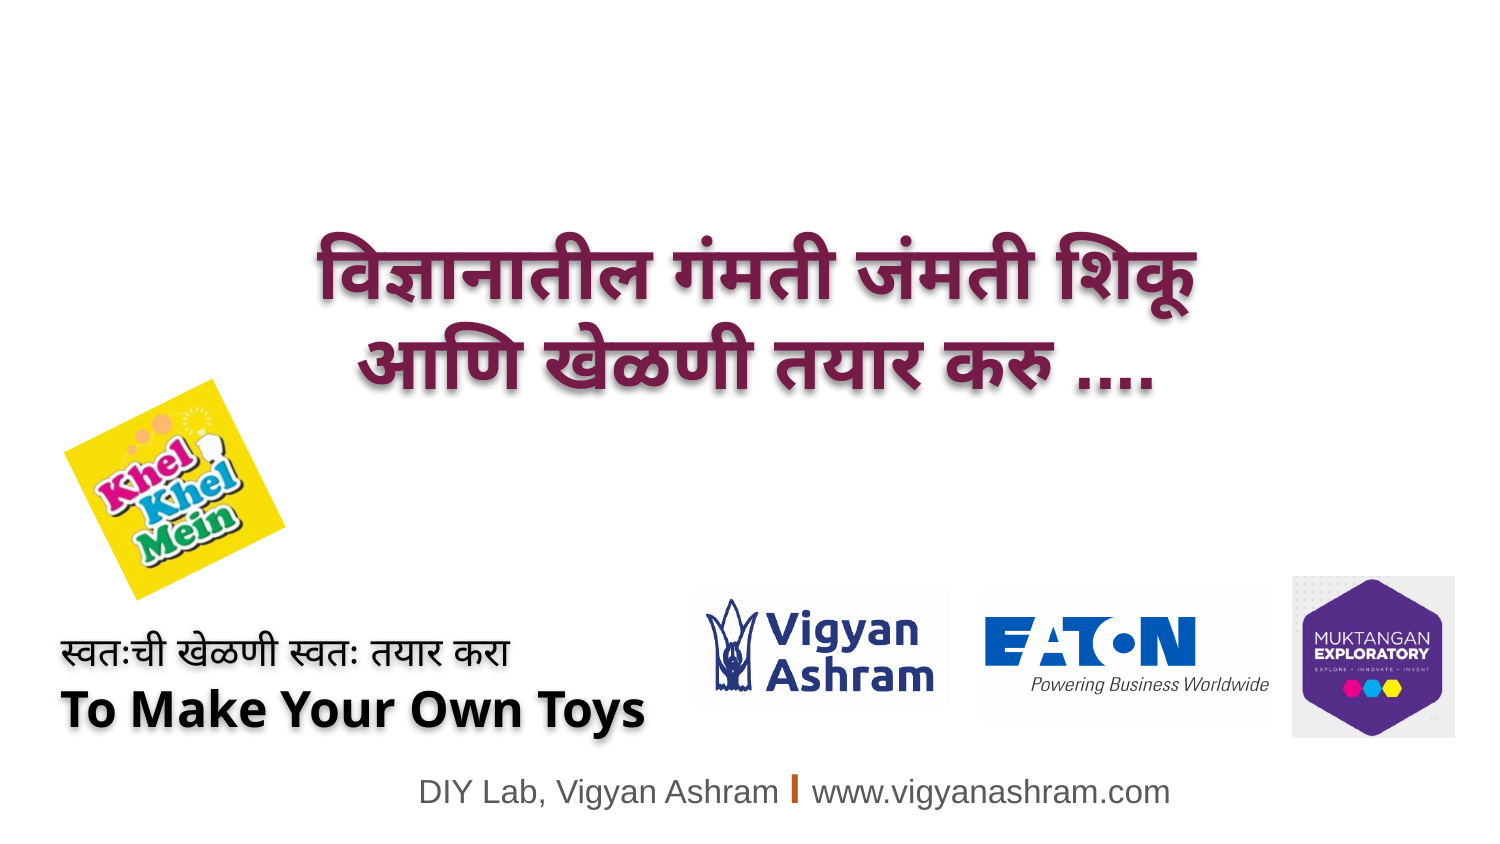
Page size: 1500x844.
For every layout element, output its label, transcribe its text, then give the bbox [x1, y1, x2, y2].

picture [694, 588, 950, 705]
text_box स्वतःची खेळणी स्वतः तयार करा To Make Your Own Toys [47, 620, 772, 722]
picture [1292, 576, 1455, 738]
subtitle DIY Lab, Vigyan Ashram I www.vigyanashram.com [387, 744, 1488, 829]
picture [64, 379, 285, 600]
picture [981, 587, 1272, 724]
text_box विज्ञानातील गंमती जंमती शिकू आणि खेळणी तयार करु .... [64, 217, 1471, 645]
